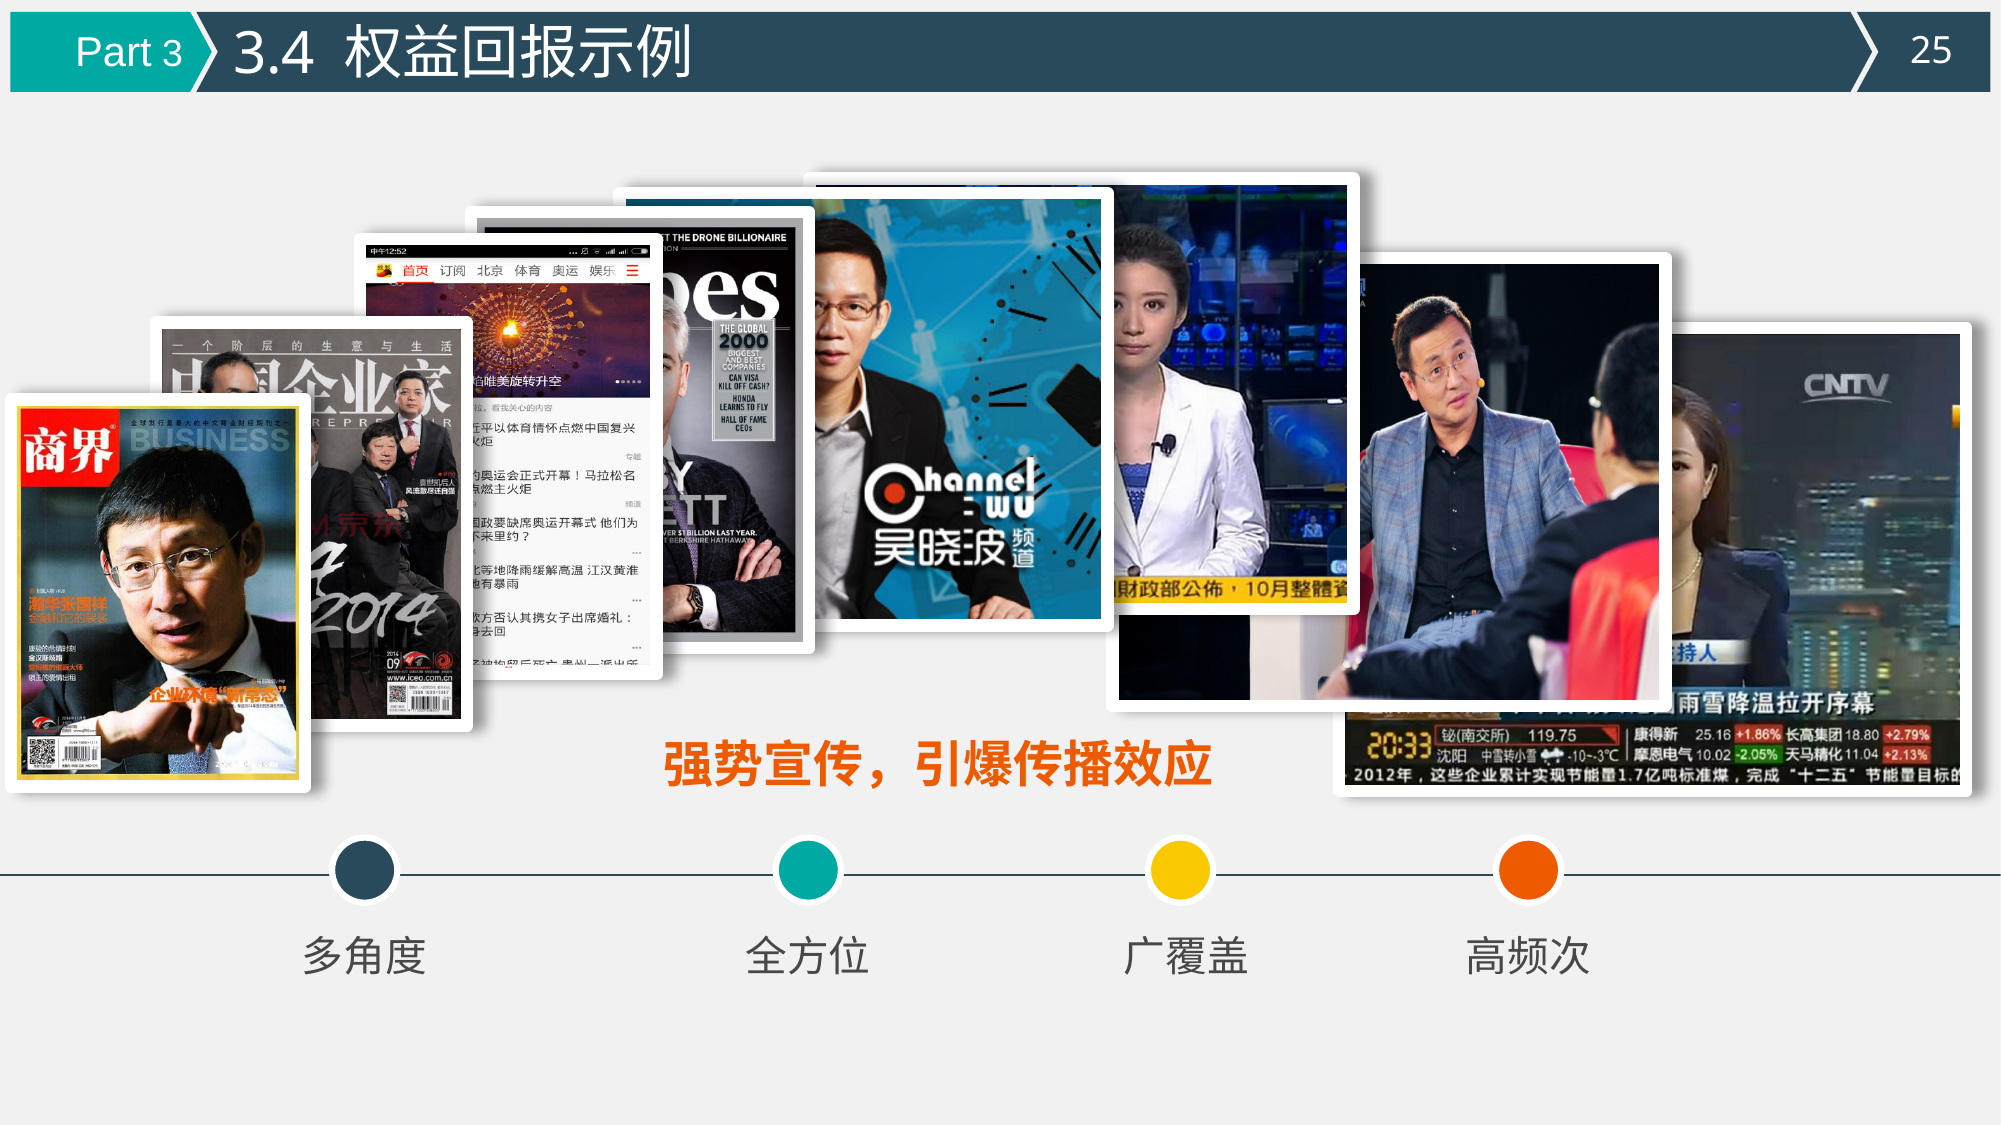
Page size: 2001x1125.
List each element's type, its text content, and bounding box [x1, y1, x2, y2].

text_box 高频次 [1451, 922, 1607, 988]
text_box 强势宣传，引爆传播效应 [648, 725, 1229, 801]
text_box [775, 837, 841, 874]
text_box [1495, 837, 1562, 874]
text_box 3.4 权益回报示例 [218, 7, 1046, 93]
picture [17, 184, 1961, 785]
text_box [780, 887, 837, 903]
text_box 全方位 [730, 922, 886, 988]
text_box [1500, 887, 1557, 903]
picture [733, 198, 758, 204]
text_box [1147, 837, 1214, 874]
text_box 广覆盖 [1109, 922, 1265, 988]
text_box [336, 887, 393, 903]
text_box [332, 837, 398, 874]
text_box 多角度 [287, 922, 443, 988]
text_box [1152, 887, 1209, 903]
text_box Part 3 [22, 17, 198, 83]
